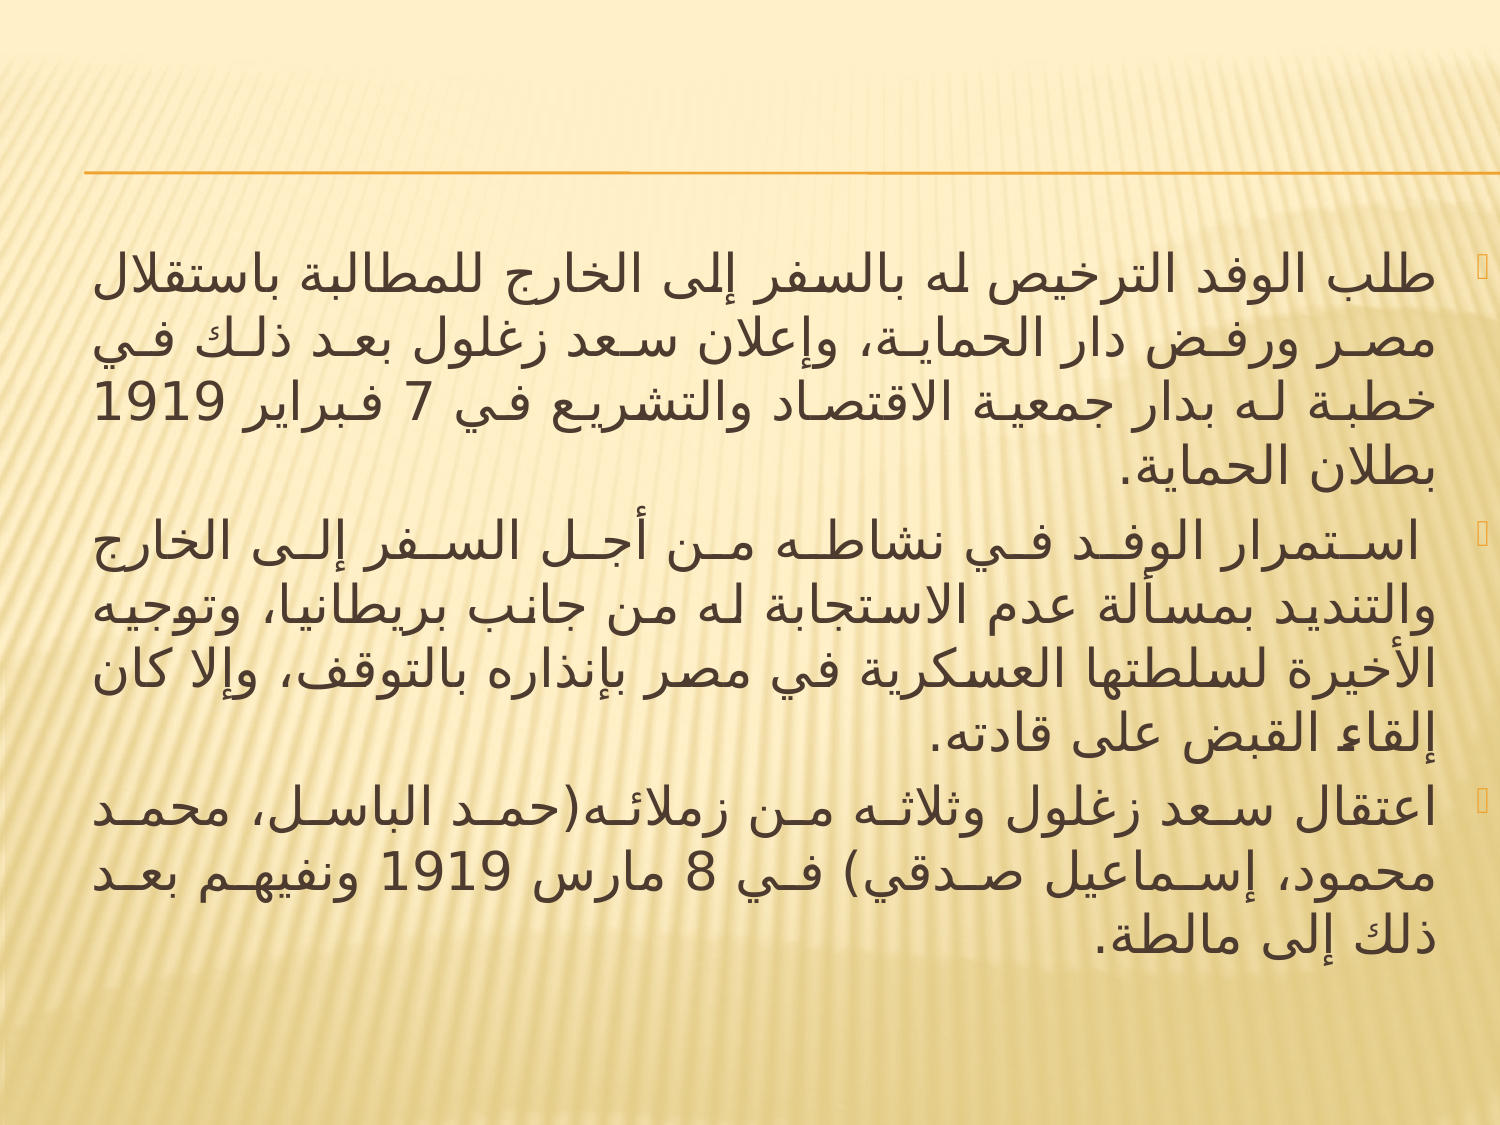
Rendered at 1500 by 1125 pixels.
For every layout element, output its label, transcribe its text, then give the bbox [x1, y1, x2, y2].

list طلب الوفد الترخيص له بالسفر إلى الخارج للمطالبة باستقلال مصر ورفض دار الحماية، وإعلان سعد زغلول بعد ذلك في خطبة له بدار جمعية الاقتصاد والتشريع في 7 فبراير 1919 بطلان الحماية. استمرار الوفد في نشاطه من أجل السفر إلى الخارج والتنديد بمسألة عدم الاستجابة له من جانب بريطانيا، وتوجيه الأخيرة لسلطتها العسكرية في مصر بإنذاره بالتوقف، وإلا كان إلقاء القبض على قادته. اعتقال سعد زغلول وثلاثه من زملائه(حمد الباسل، محمد محمود، إسماعيل صدقي) في 8 مارس 1919 ونفيهم بعد ذلك إلى مالطة. [76, 231, 1500, 975]
